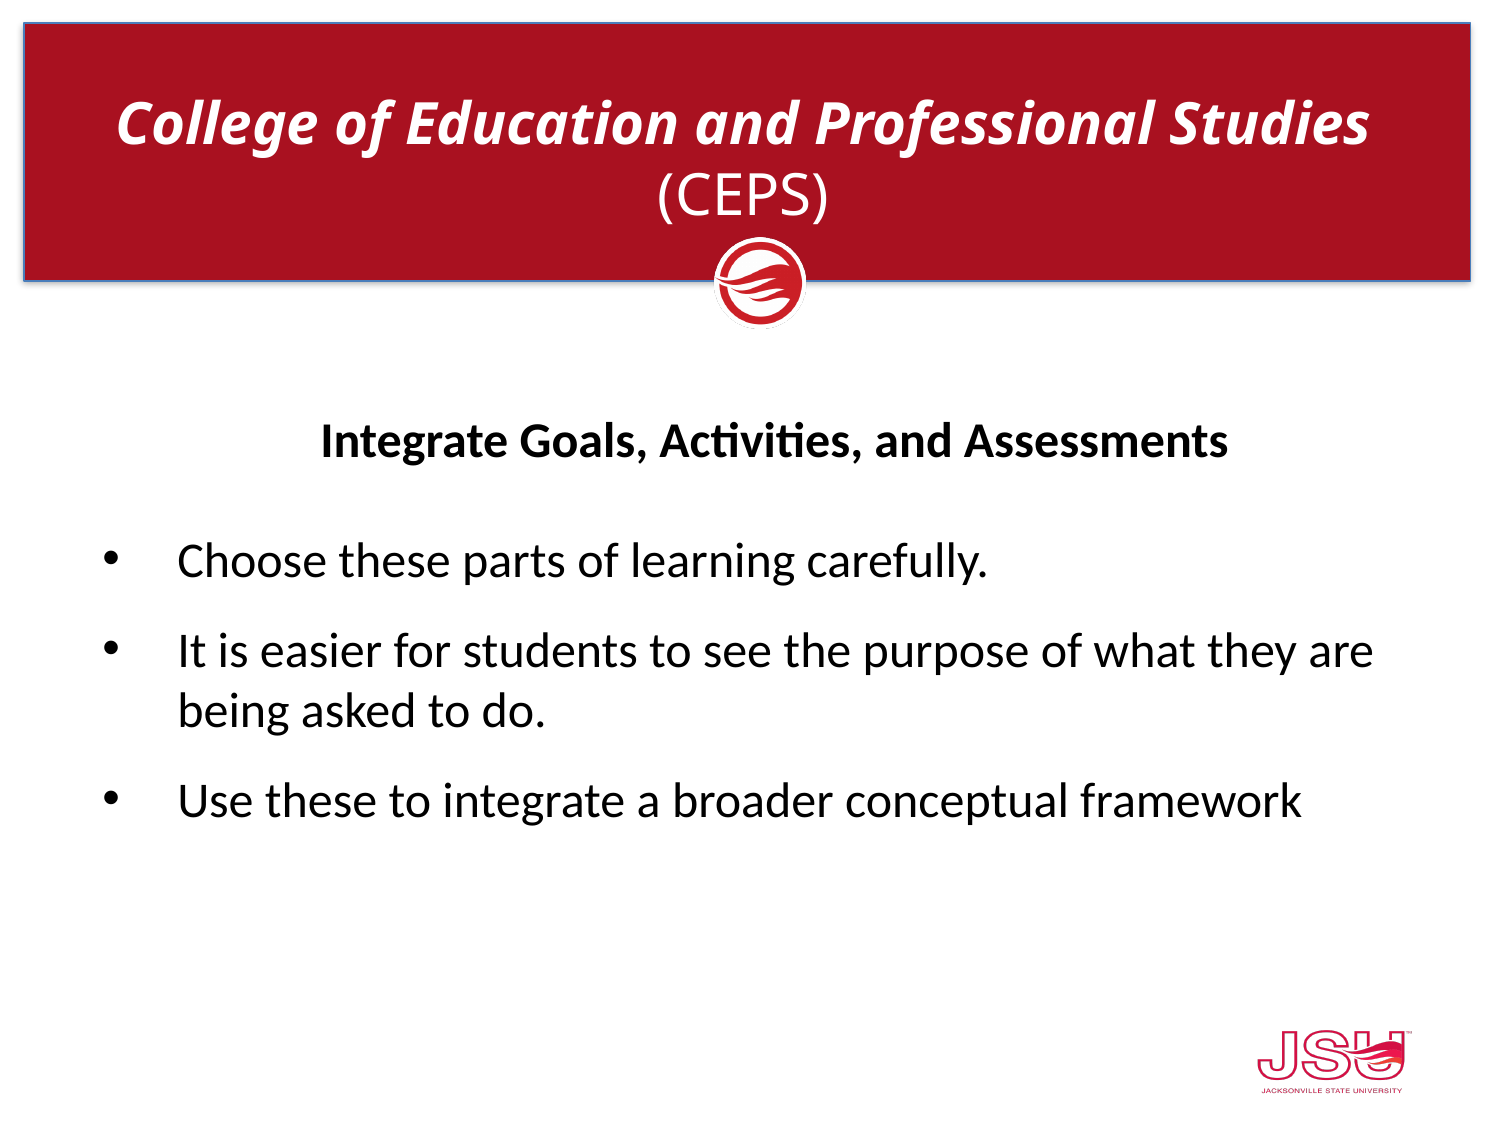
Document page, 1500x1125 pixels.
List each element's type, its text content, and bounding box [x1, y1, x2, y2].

text_box Integrate Goals, Activities, and Assessments Choose these parts of learning carefully. It is easier for students to see the purpose of what they are being asked to do. Use these to integrate a broader conceptual framework [87, 374, 1463, 1125]
text_box College of Education and Professional Studies (CEPS) [74, 79, 1413, 217]
picture [712, 237, 807, 329]
picture [1162, 924, 1500, 1125]
text_box [23, 22, 1471, 282]
